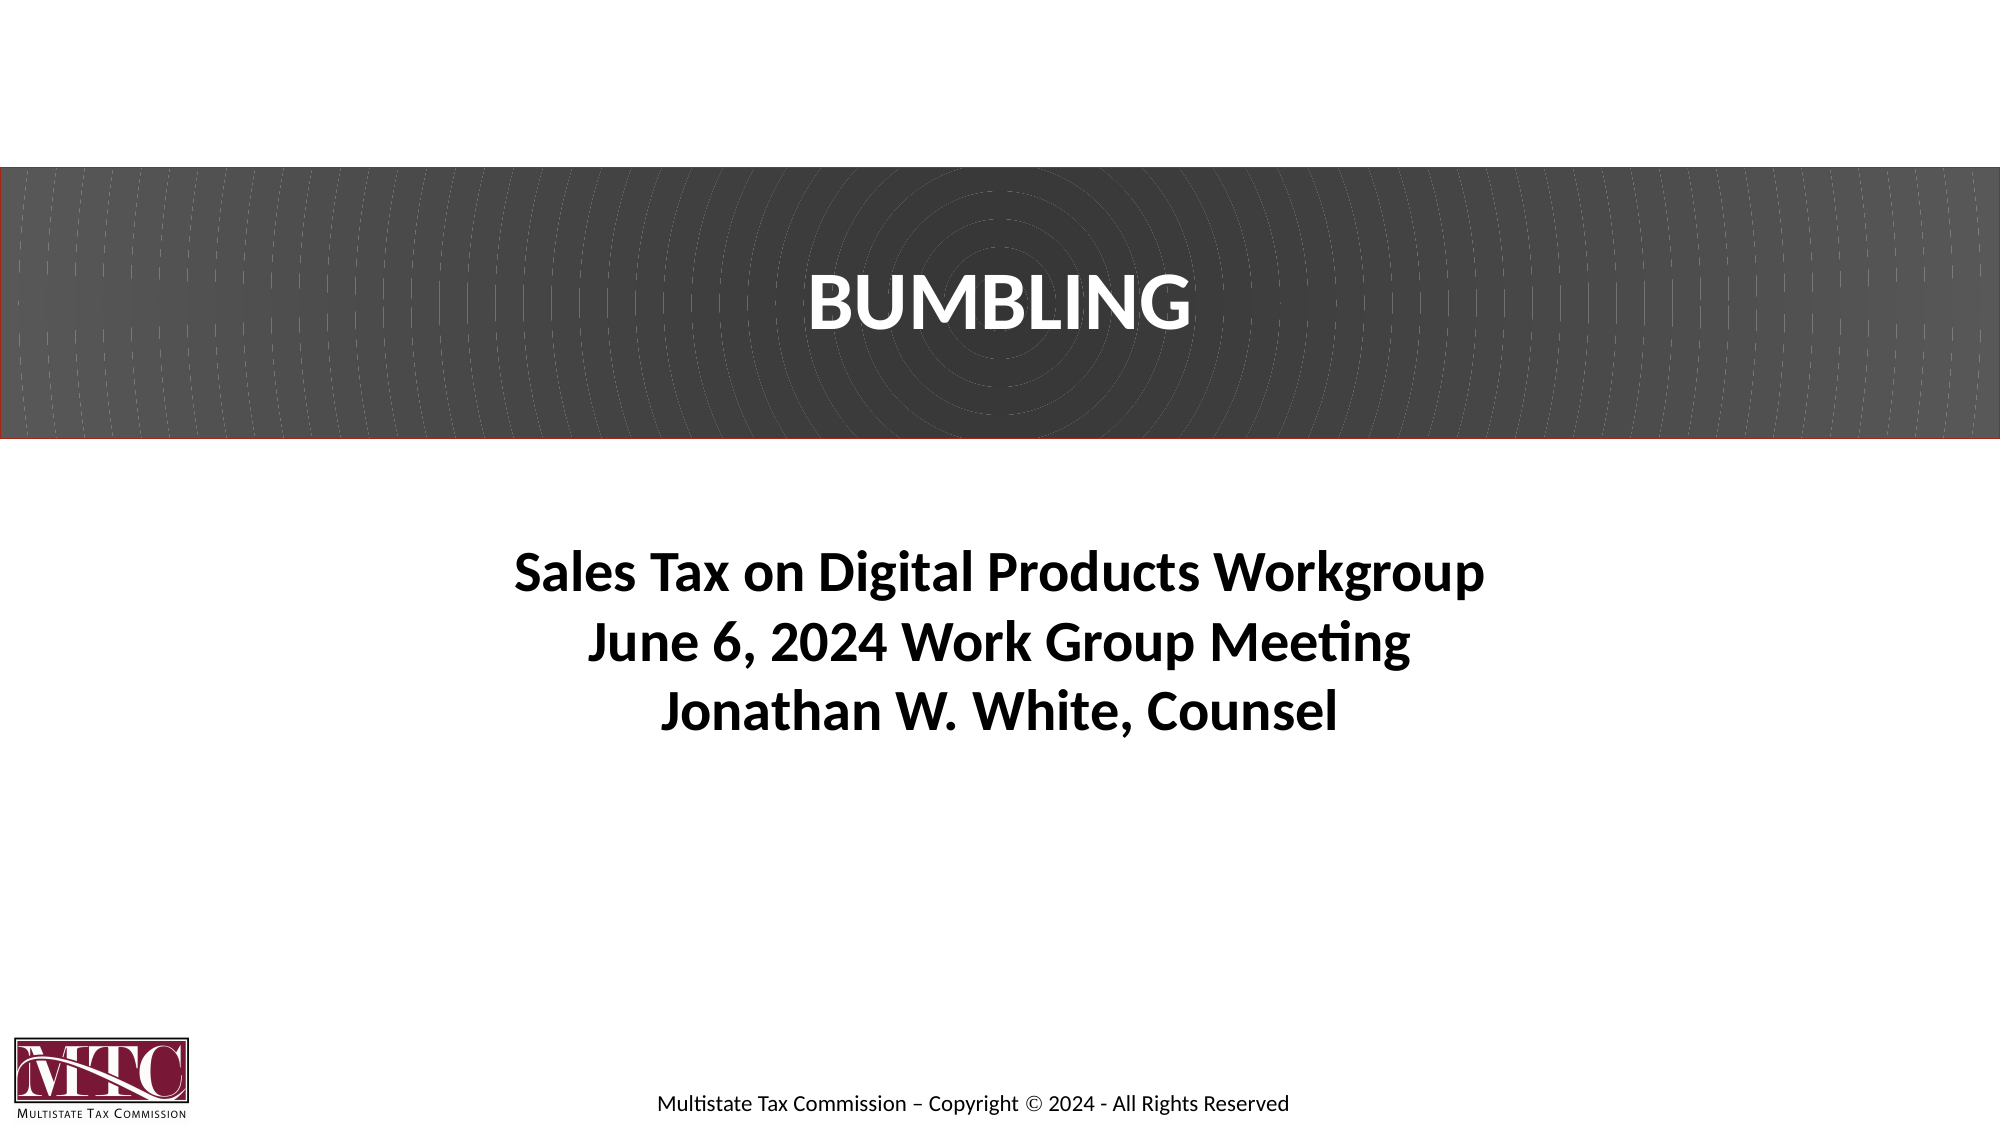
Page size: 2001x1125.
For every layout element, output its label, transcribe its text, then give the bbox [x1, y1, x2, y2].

picture [13, 1036, 190, 1125]
title BUMBLING [0, 167, 2000, 439]
text_box Sales Tax on Digital Products Workgroup June 6, 2024 Work Group Meeting Jonathan W. White, Counsel [102, 525, 1898, 815]
